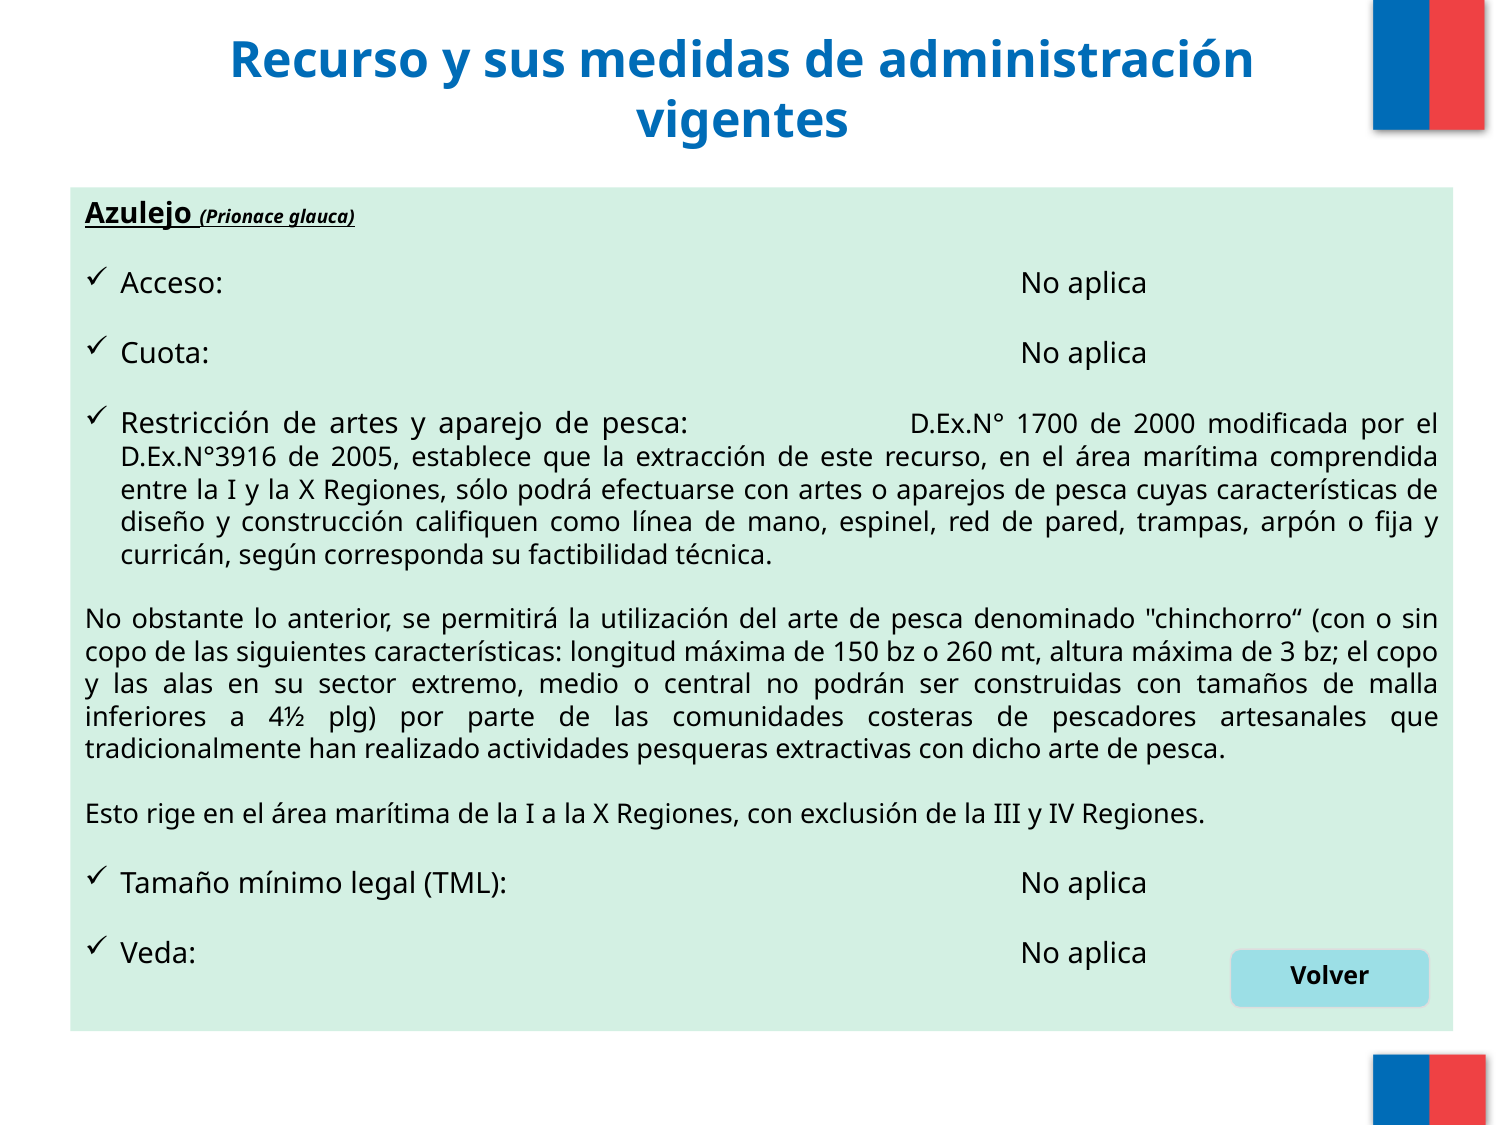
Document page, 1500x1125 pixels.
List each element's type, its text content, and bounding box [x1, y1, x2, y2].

text_box Azulejo (Prionace glauca) Acceso: No aplica Cuota: No aplica Restricción de artes y aparejo de pesca: D.Ex.N° 1700 de 2000 modificada por el D.Ex.N°3916 de 2005, establece que la extracción de este recurso, en el área marítima comprendida entre la I y la X Regiones, sólo podrá efectuarse con artes o aparejos de pesca cuyas características de diseño y construcción califiquen como línea de mano, espinel, red de pared, trampas, arpón o fija y curricán, según corresponda su factibilidad técnica. No obstante lo anterior, se permitirá la utilización del arte de pesca denominado "chinchorro“ (con o sin copo de las siguientes características: longitud máxima de 150 bz o 260 mt, altura máxima de 3 bz; el copo y las alas en su sector extremo, medio o central no podrán ser construidas con tamaños de malla inferiores a 4½ plg) por parte de las comunidades costeras de pescadores artesanales que tradicionalmente han realizado actividades pesqueras extractivas con dicho arte de pesca. Esto rige en el área marítima de la I a la X Regiones, con exclusión de la III y IV Regiones. Tamaño mínimo legal (TML): No aplica Veda: No aplica [70, 187, 1454, 1032]
picture [0, 0, 1500, 1125]
title Recurso y sus medidas de administración vigentes [105, 11, 1381, 165]
text_box Volver [1230, 949, 1430, 1008]
